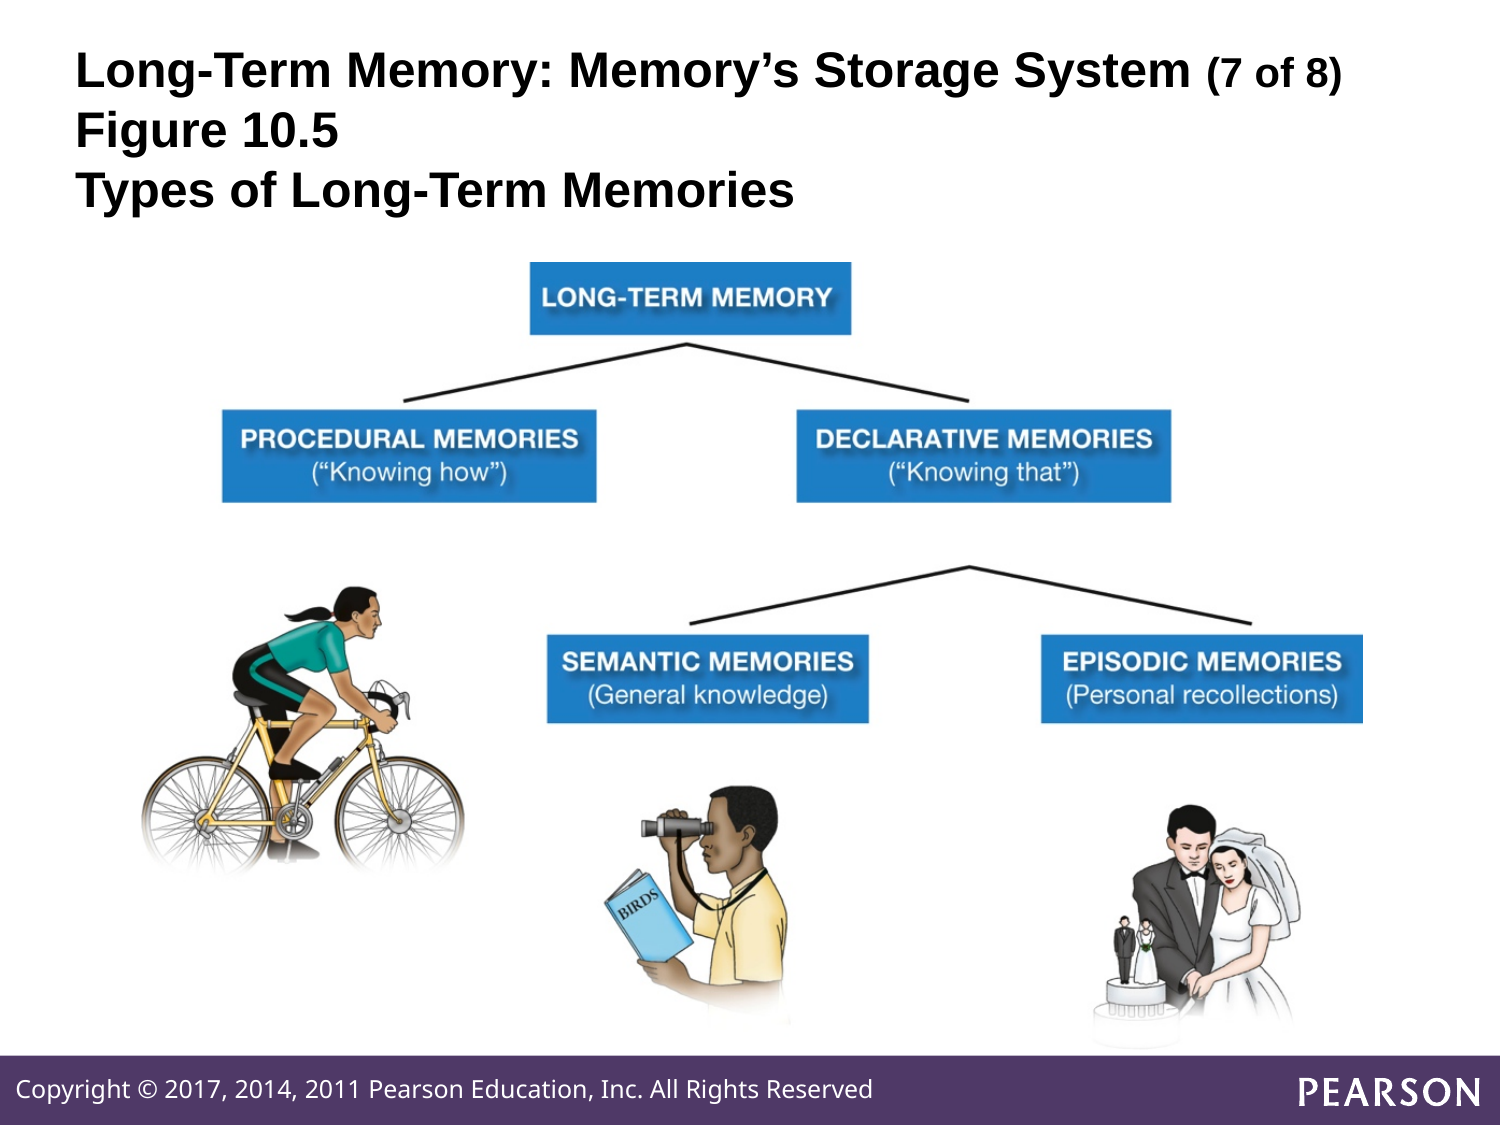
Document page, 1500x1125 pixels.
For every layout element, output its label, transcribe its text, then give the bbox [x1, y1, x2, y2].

picture [141, 262, 1363, 1051]
title Long-Term Memory: Memory’s Storage System (7 of 8) Figure 10.5 Types of Long-Term Memories [75, 37, 1425, 213]
